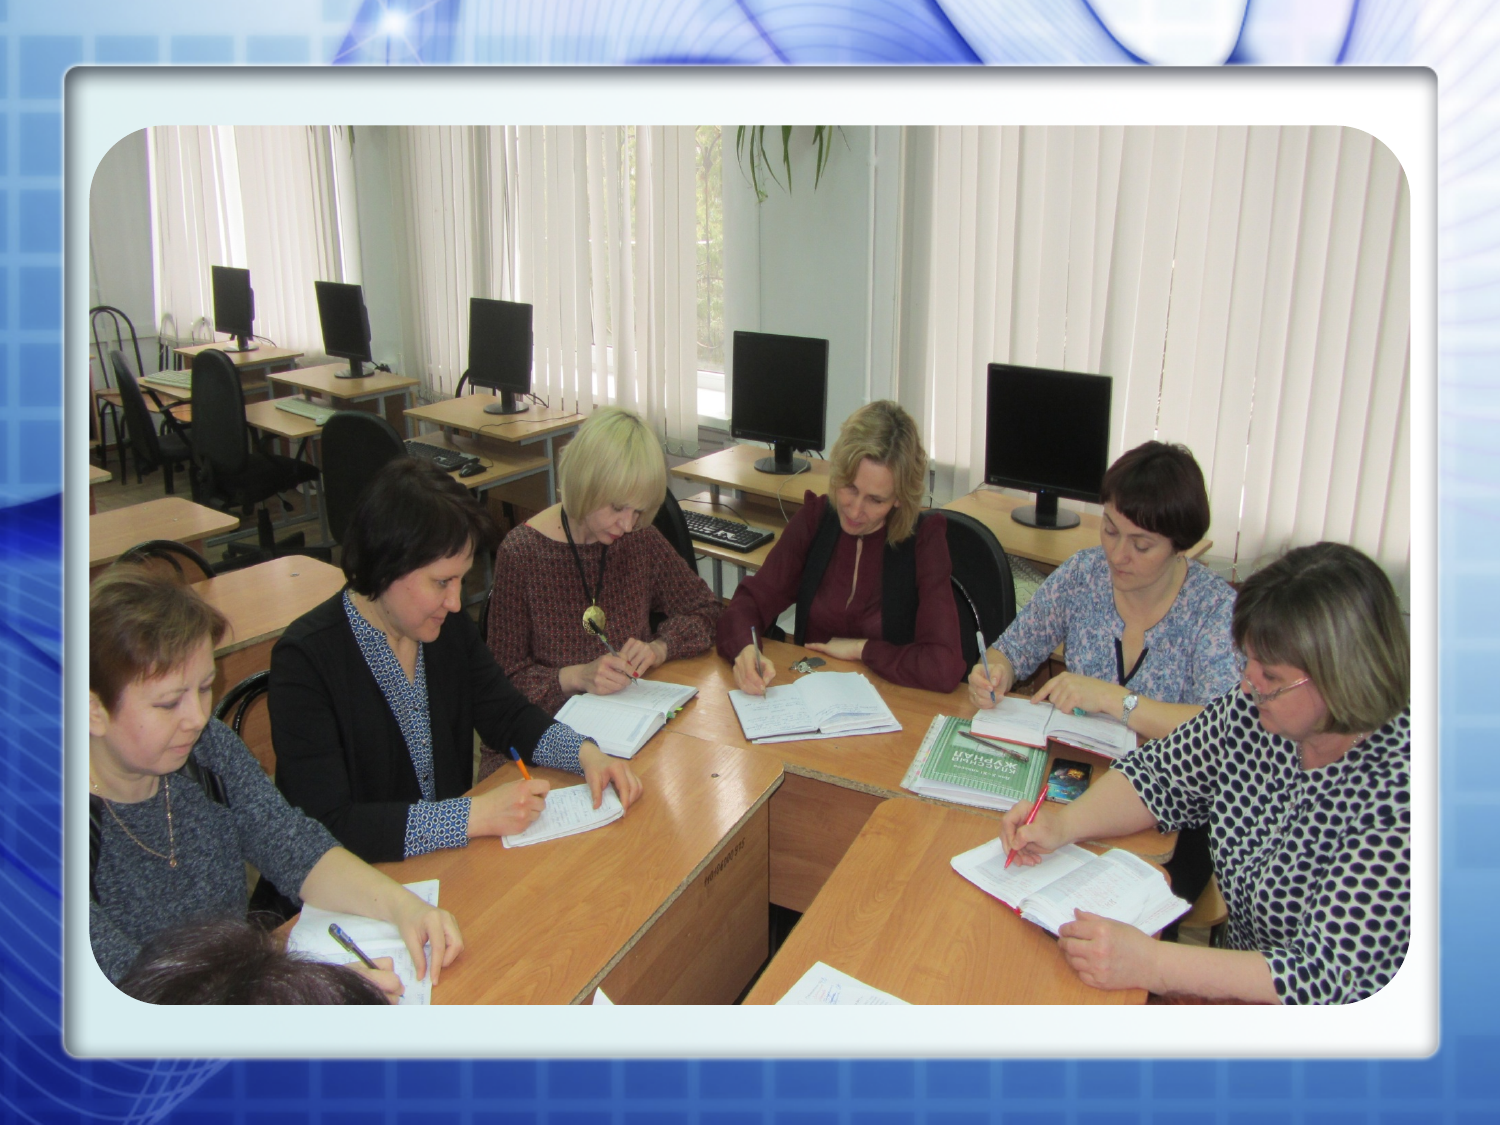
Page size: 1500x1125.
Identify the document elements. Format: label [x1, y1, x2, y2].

list [89, 125, 1411, 1006]
picture [0, 0, 1500, 1125]
